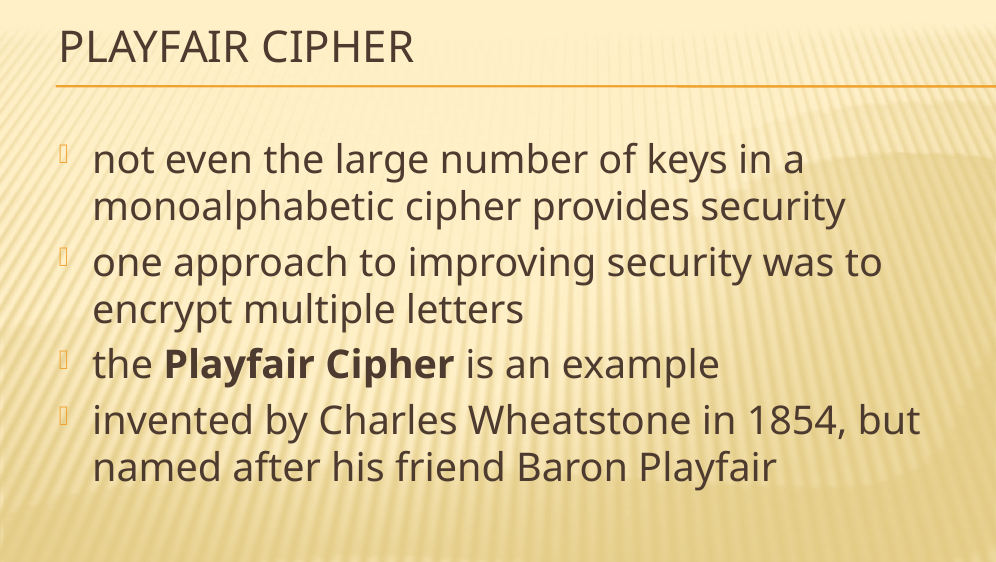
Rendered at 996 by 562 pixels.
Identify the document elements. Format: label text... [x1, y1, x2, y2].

list not even the large number of keys in a monoalphabetic cipher provides security one approach to improving security was to encrypt multiple letters the Playfair Cipher is an example invented by Charles Wheatstone in 1854, but named after his friend Baron Playfair [49, 129, 947, 448]
title Playfair Cipher [49, 22, 947, 68]
